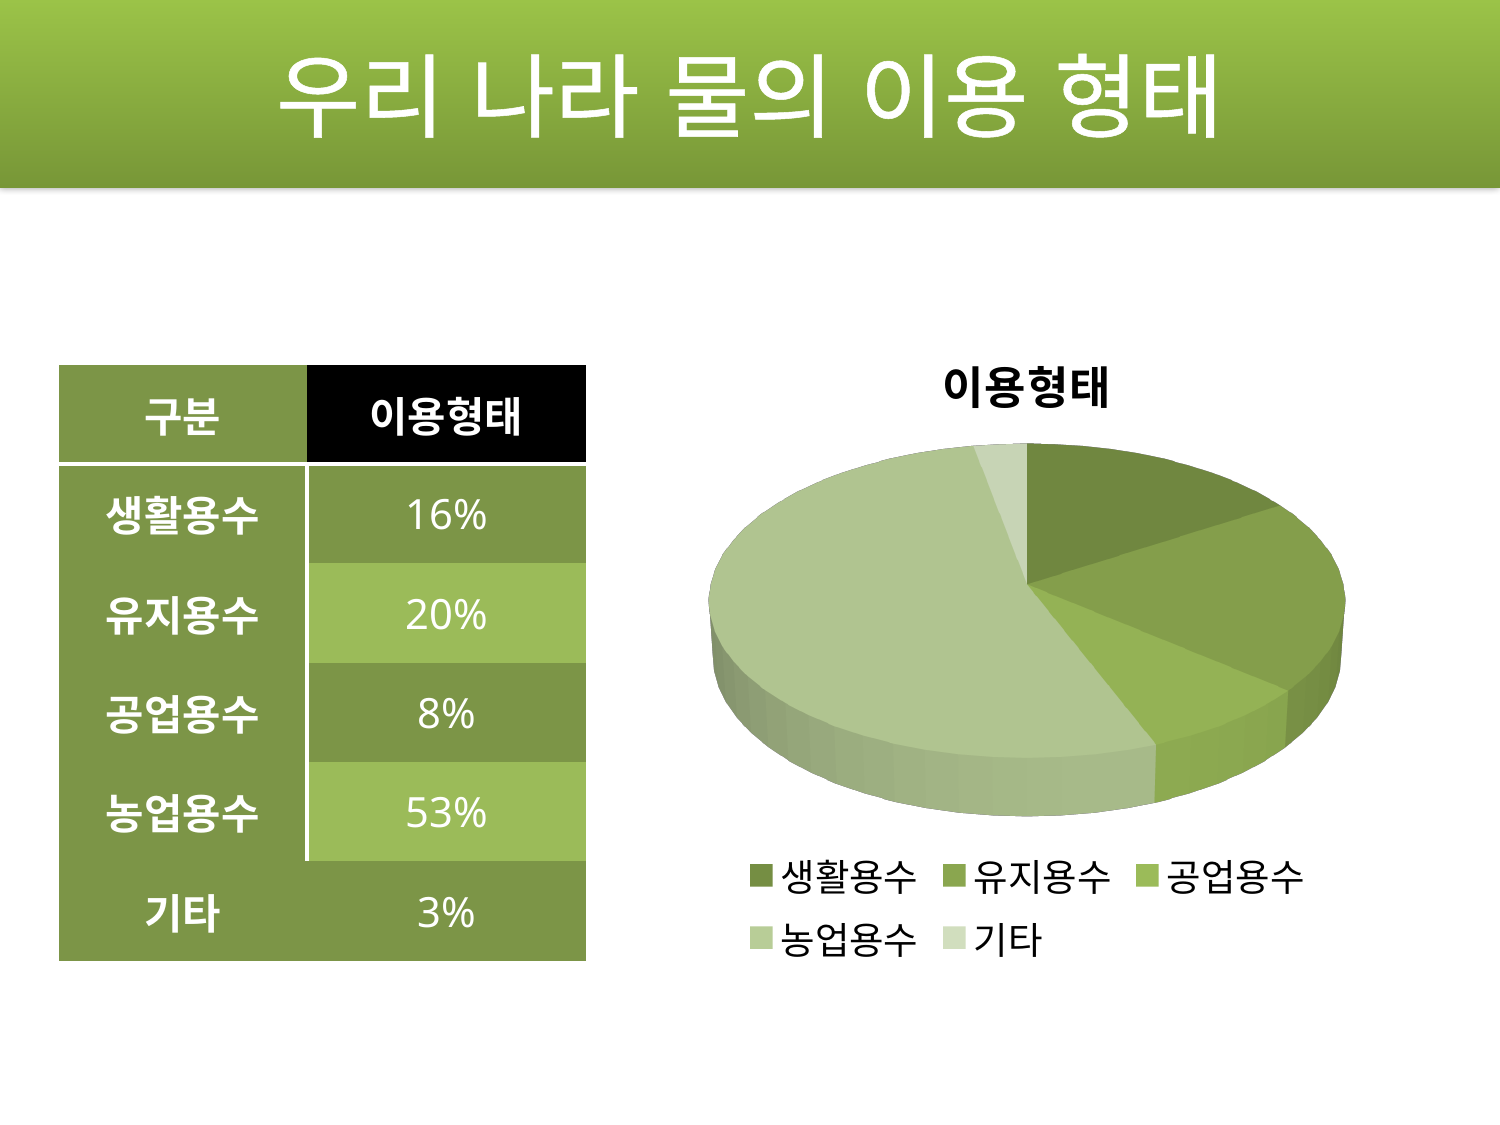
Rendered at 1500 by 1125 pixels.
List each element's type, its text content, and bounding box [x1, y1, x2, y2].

table_cell 16% [309, 466, 586, 563]
table_cell 생활용수 [59, 466, 305, 563]
table_cell 8% [309, 663, 586, 762]
title 우리 나라 물의 이용 형태 [75, 0, 1425, 188]
chart [620, 316, 1434, 973]
table_cell 공업용수 [59, 663, 305, 762]
table_cell 53% [309, 762, 586, 861]
table_header 구분 [59, 365, 307, 462]
table_cell 기타 [59, 861, 307, 961]
table_cell 유지용수 [59, 563, 305, 663]
table_cell 3% [307, 861, 586, 961]
table_header 이용형태 [307, 365, 586, 462]
table_cell 20% [309, 563, 586, 663]
table_cell 농업용수 [59, 762, 305, 861]
